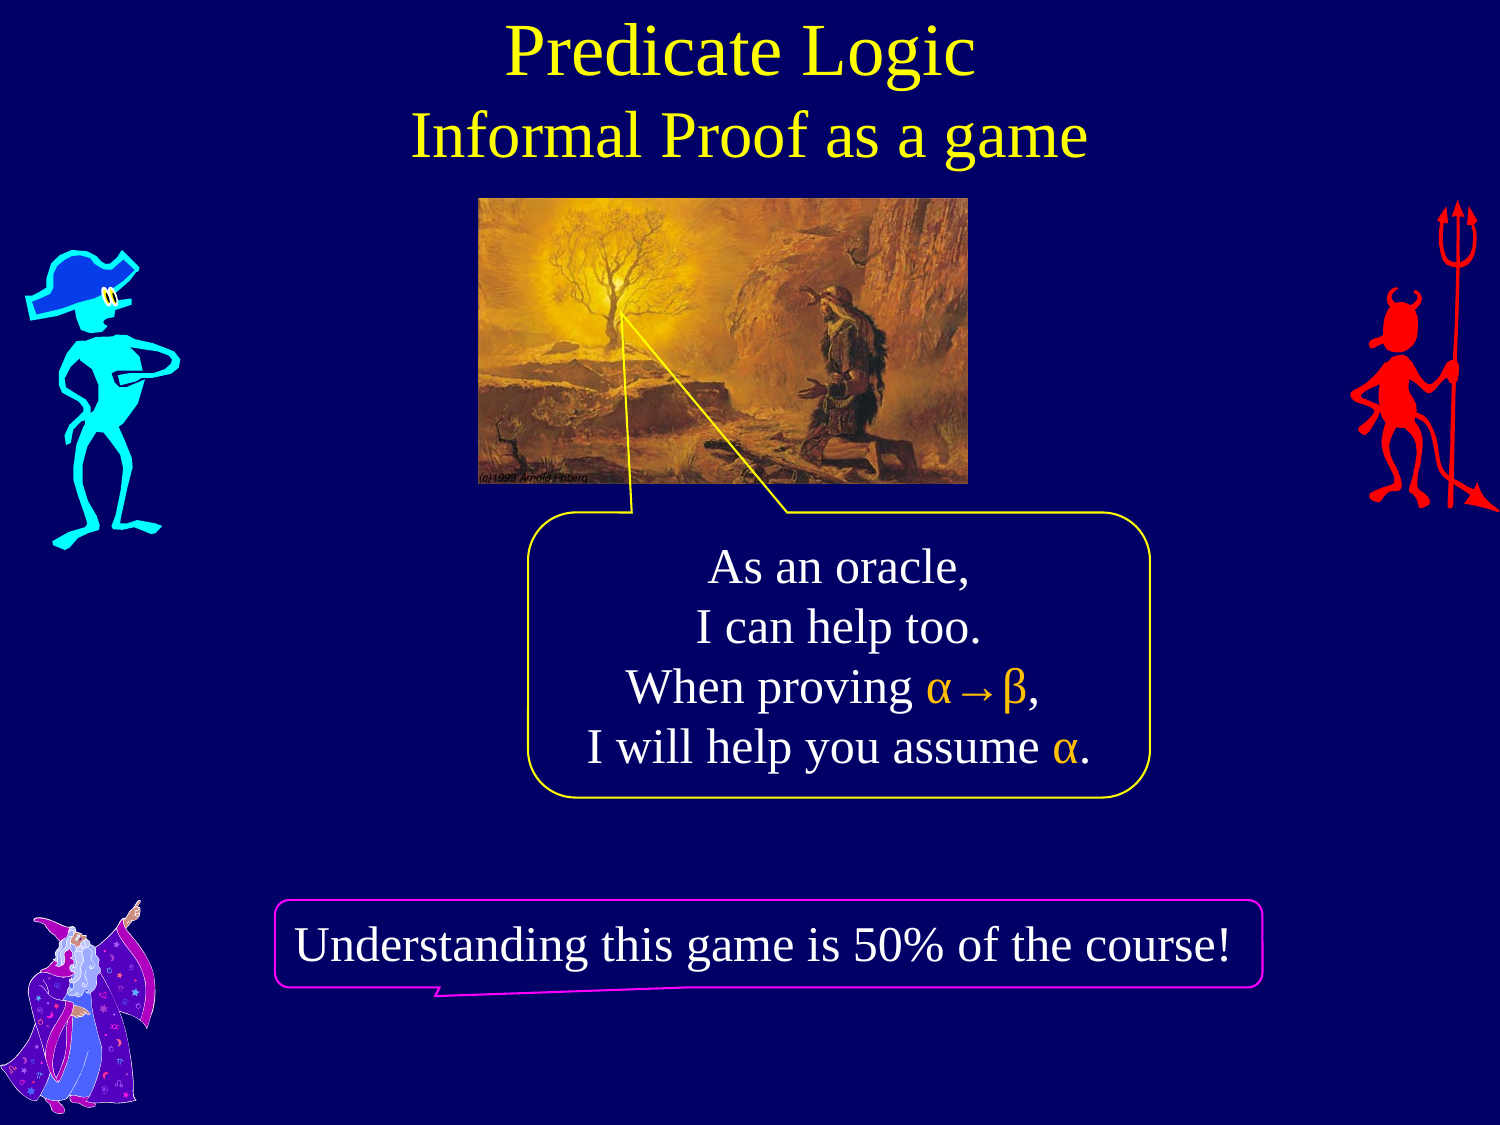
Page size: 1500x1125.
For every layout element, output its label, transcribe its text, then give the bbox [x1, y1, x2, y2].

title Predicate Logic Informal Proof as a game [112, 0, 1388, 180]
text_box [1349, 199, 1500, 513]
text_box As an oracle, I can help too. When proving α→β, I will help you assume α. [528, 493, 1150, 798]
text_box Understanding this game is 50% of the course! [274, 899, 1263, 997]
picture [0, 899, 158, 1115]
picture [477, 198, 969, 485]
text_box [24, 249, 181, 551]
